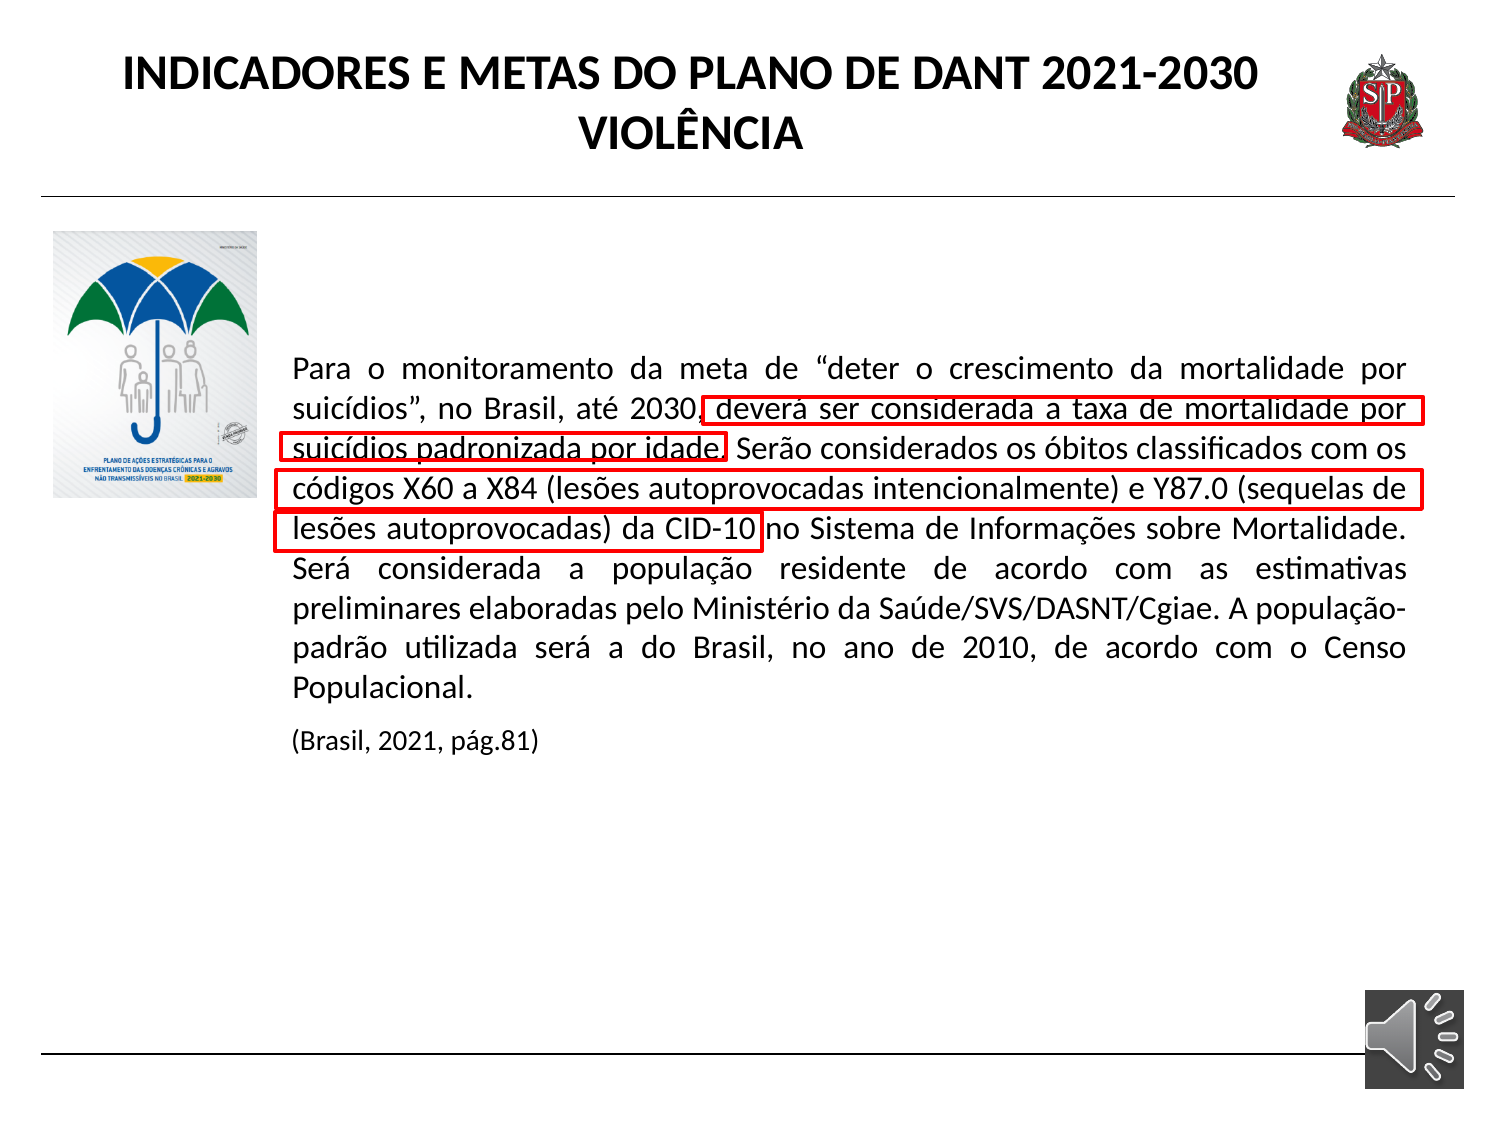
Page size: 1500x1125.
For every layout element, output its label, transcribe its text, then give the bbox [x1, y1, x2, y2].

text_box Para o monitoramento da meta de “deter o crescimento da mortalidade por suicídios”, no Brasil, até 2030, deverá ser considerada a taxa de mortalidade por suicídios padronizada por idade. Serão considerados os óbitos classificados com os códigos X60 a X84 (lesões autoprovocadas intencionalmente) e Y87.0 (sequelas de lesões autoprovocadas) da CID-10 no Sistema de Informações sobre Mortalidade. Será considerada a população residente de acordo com as estimativas preliminares elaboradas pelo Ministério da Saúde/SVS/DASNT/Cgiae. A população-padrão utilizada será a do Brasil, no ano de 2010, de acordo com o Censo Populacional. [277, 338, 1424, 468]
text_box [274, 468, 1424, 511]
text_box (Brasil, 2021, pág.81) [276, 713, 569, 764]
text_box [701, 395, 1425, 426]
text_box [374, 54, 1125, 100]
picture [1281, 19, 1483, 197]
picture [1364, 989, 1465, 1090]
text_box INDICADORES E METAS DO PLANO DE DANT 2021-2030 VIOLÊNCIA [88, 32, 1294, 168]
text_box Para o monitoramento da meta de “deter o crescimento da mortalidade por suicídios”, no Brasil, até 2030, deverá ser considerada a taxa de mortalidade por suicídios padronizada por idade. Serão considerados os óbitos classificados com os códigos X60 a X84 (lesões autoprovocadas intencionalmente) e Y87.0 (sequelas de lesões autoprovocadas) da CID-10 no Sistema de Informações sobre Mortalidade. Será considerada a população residente de acordo com as estimativas preliminares elaboradas pelo Ministério da Saúde/SVS/DASNT/Cgiae. A população-padrão utilizada será a do Brasil, no ano de 2010, de acordo com o Censo Populacional. [277, 510, 1424, 713]
text_box [273, 510, 764, 553]
picture [52, 231, 257, 499]
text_box [279, 431, 728, 462]
